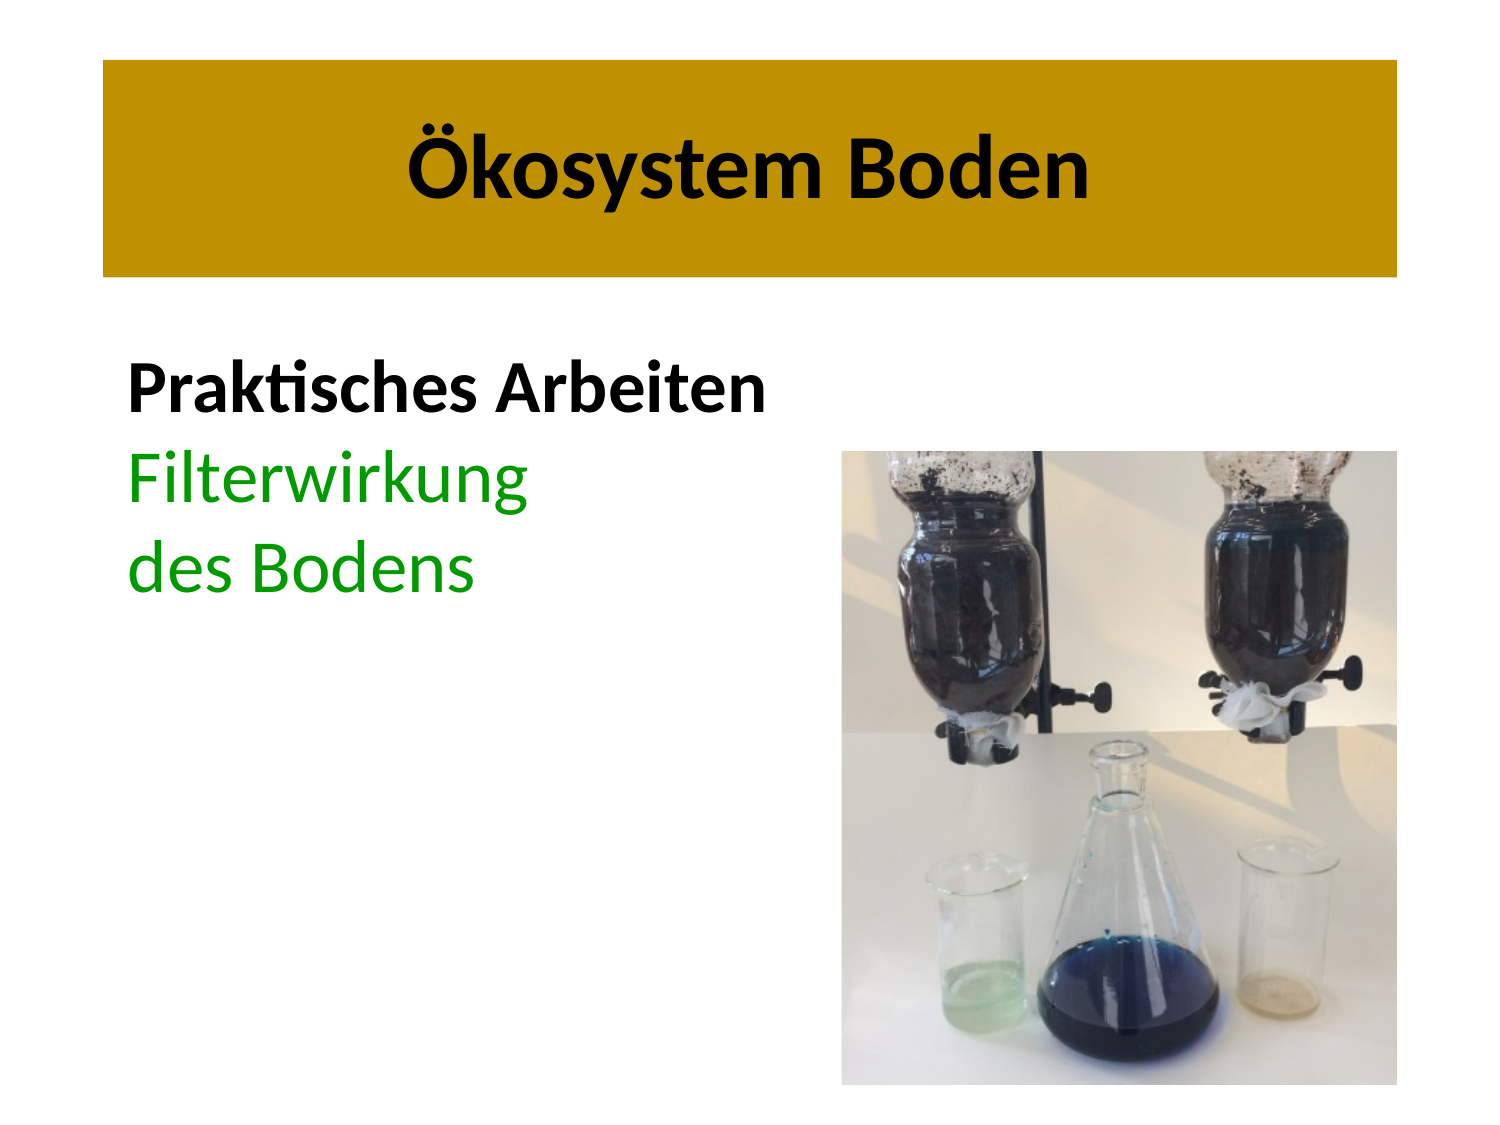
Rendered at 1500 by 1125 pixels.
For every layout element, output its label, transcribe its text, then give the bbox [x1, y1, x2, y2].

text_box Praktisches Arbeiten Filterwirkung des Bodens [113, 330, 1397, 615]
picture [841, 451, 1397, 1085]
title Ökosystem Boden [103, 59, 1397, 278]
